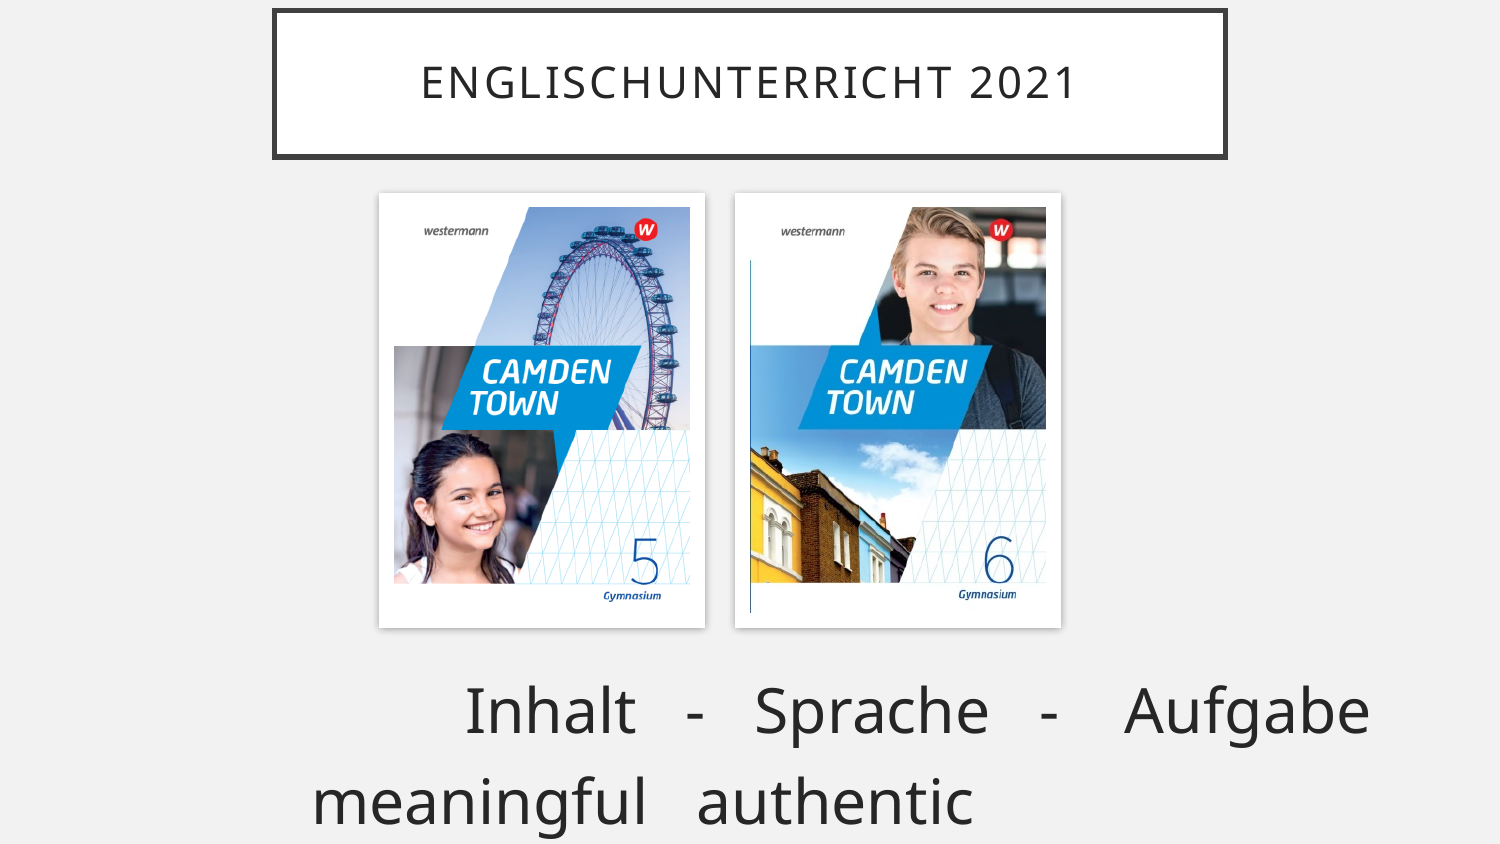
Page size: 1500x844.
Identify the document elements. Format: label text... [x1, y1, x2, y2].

picture [749, 207, 1047, 614]
picture [393, 207, 691, 614]
list Inhalt - Sprache - Aufgabe meaningful authentic challenging [0, 663, 1500, 844]
title Englischunterricht 2021 [272, 8, 1228, 160]
